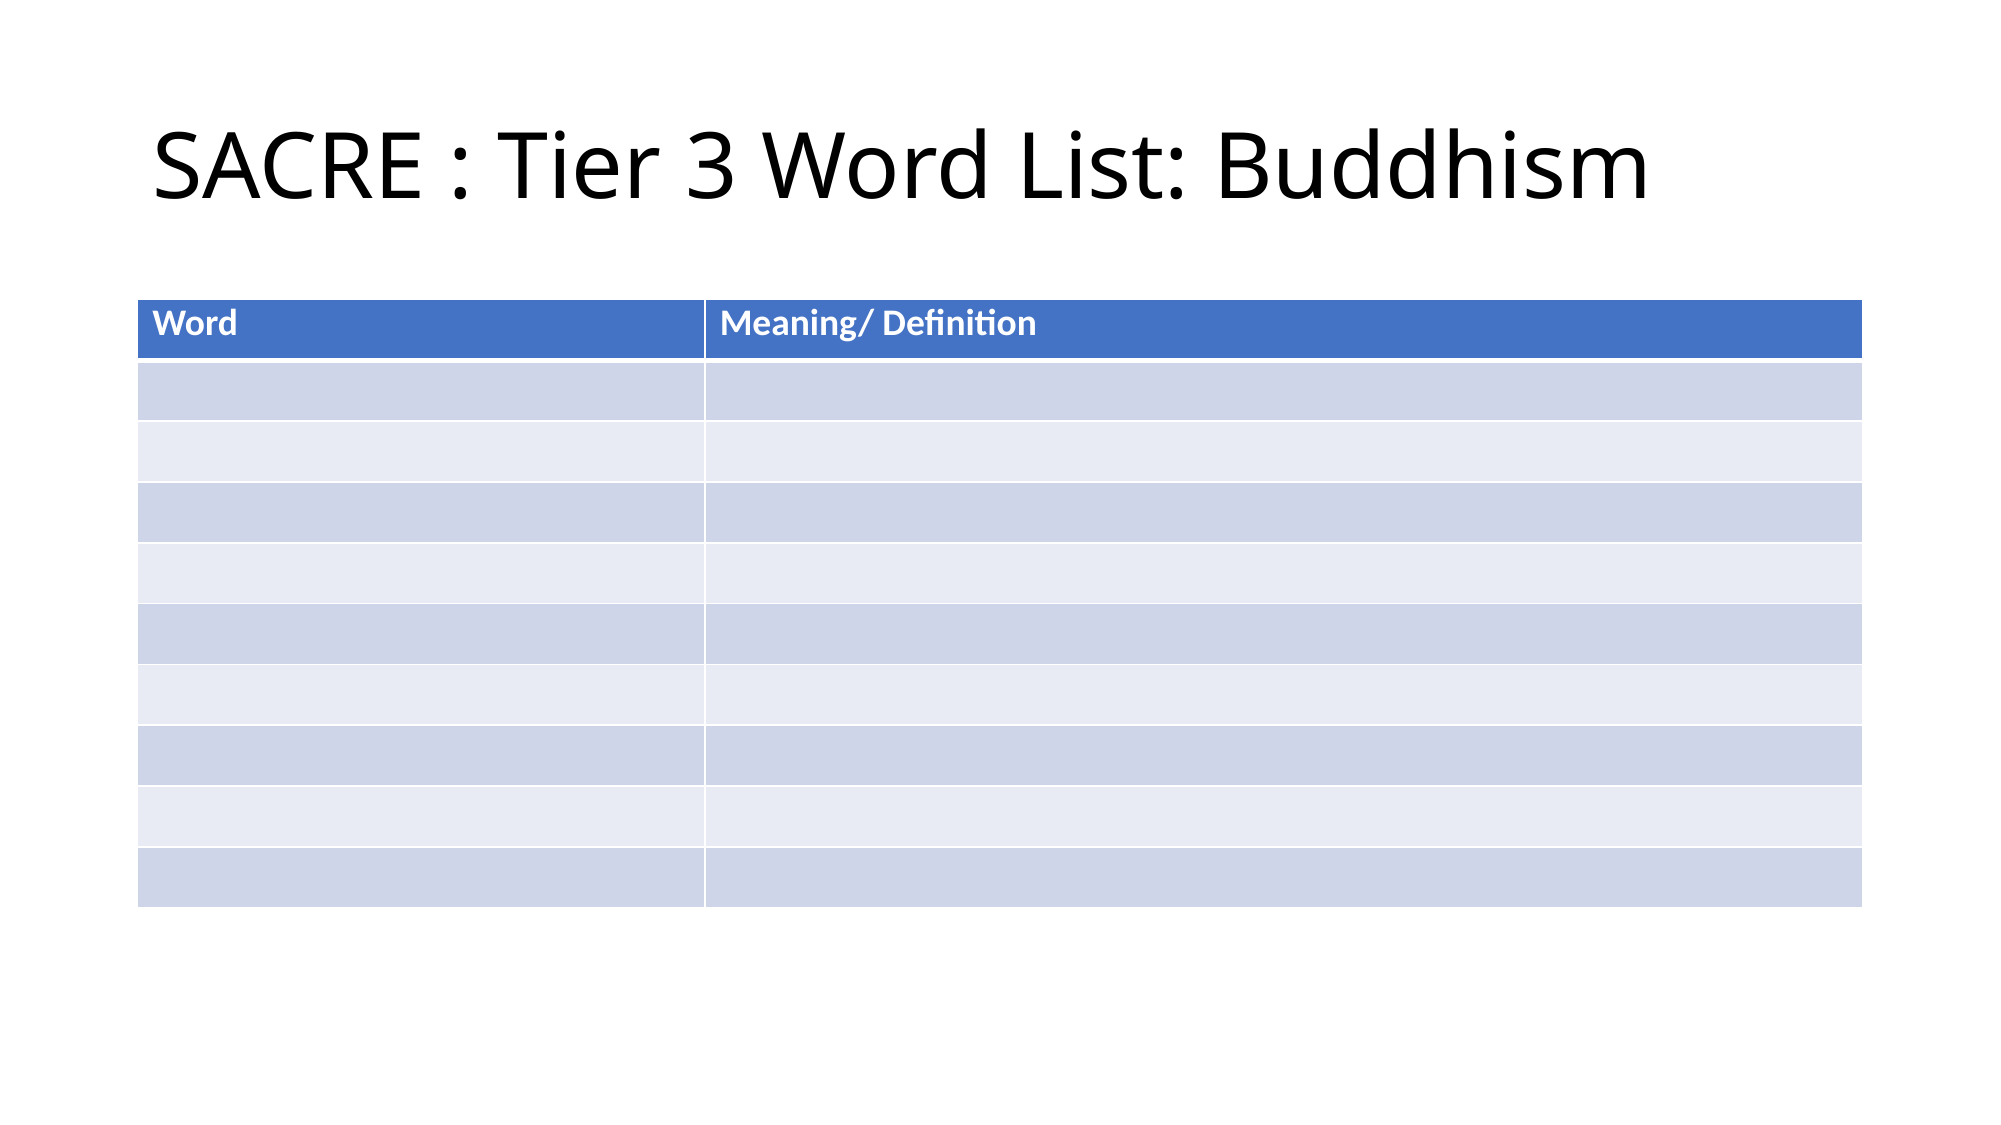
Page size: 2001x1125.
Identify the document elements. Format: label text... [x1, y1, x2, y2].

table_cell [138, 363, 704, 420]
table_header Meaning/ Definition [706, 300, 1862, 358]
table_cell [138, 787, 704, 846]
table_cell [706, 787, 1862, 846]
table_cell [706, 483, 1862, 542]
table_cell [138, 483, 704, 542]
table_cell [706, 665, 1862, 724]
table_cell [706, 422, 1862, 481]
table_cell [706, 848, 1862, 907]
table_cell [706, 544, 1862, 603]
table_cell [138, 848, 704, 907]
table_cell [138, 604, 704, 664]
table_header Word [138, 300, 704, 358]
table_cell [138, 726, 704, 785]
table_cell [138, 544, 704, 603]
table_cell [706, 363, 1862, 420]
title SACRE : Tier 3 Word List: Buddhism [137, 59, 1863, 278]
table_cell [138, 422, 704, 481]
table_cell [138, 665, 704, 724]
table_cell [706, 604, 1862, 664]
table_cell [706, 726, 1862, 785]
